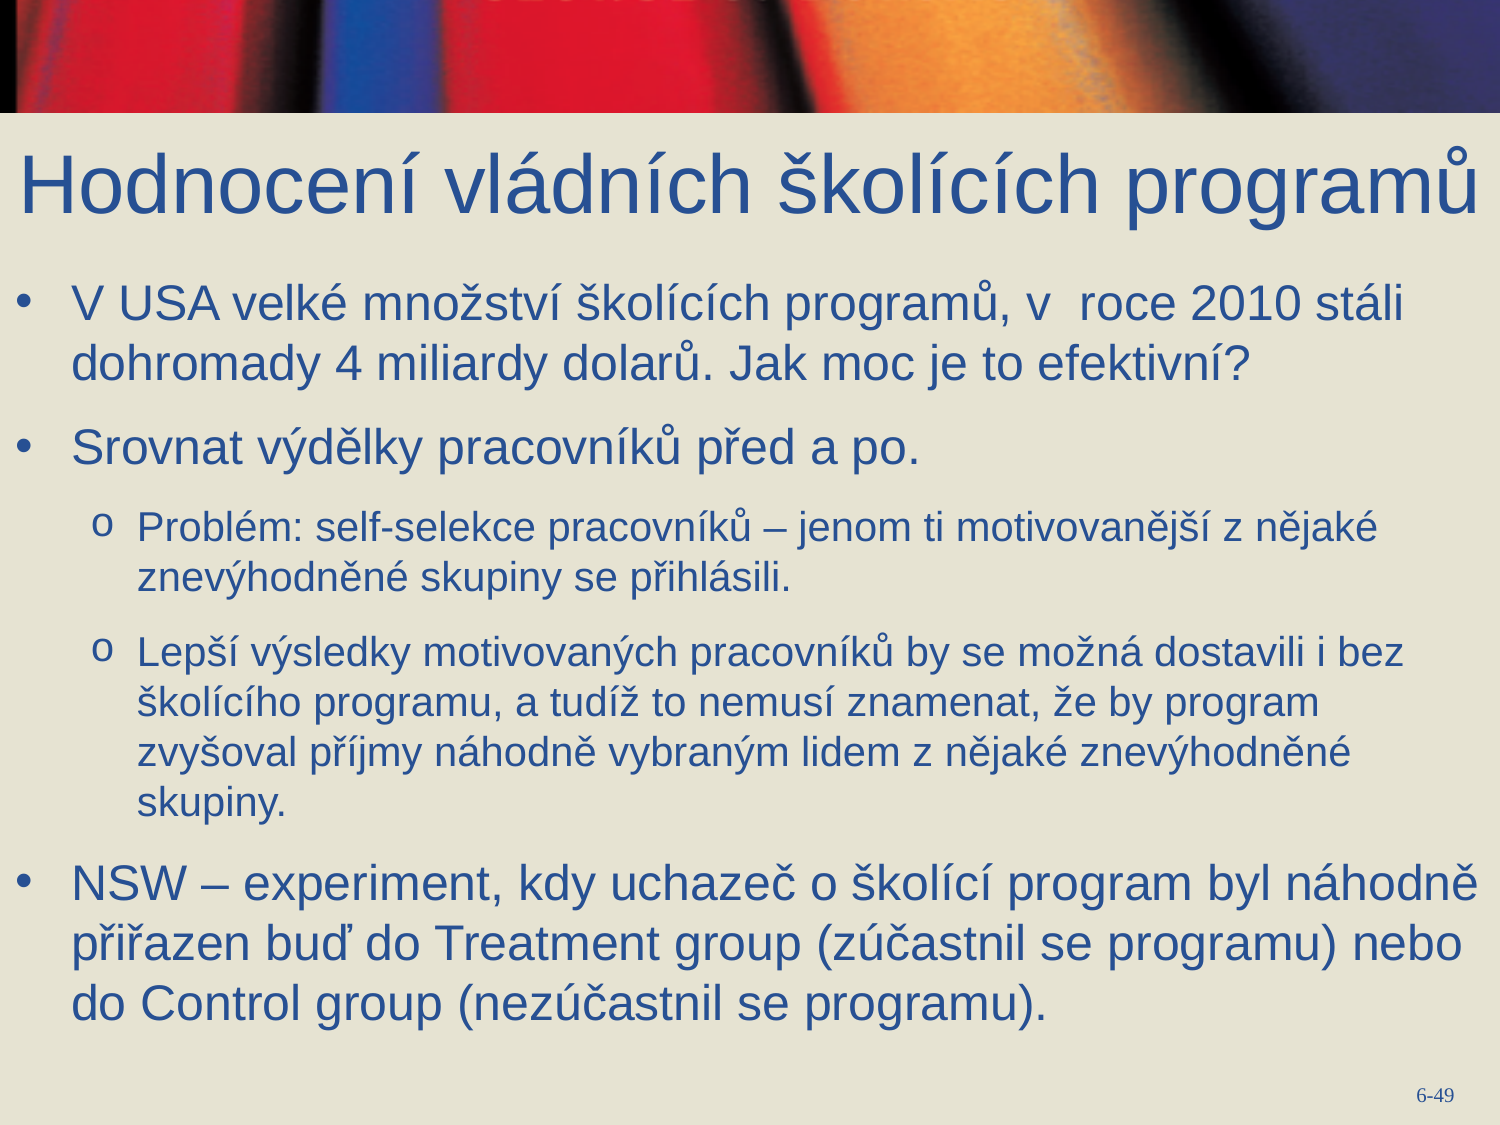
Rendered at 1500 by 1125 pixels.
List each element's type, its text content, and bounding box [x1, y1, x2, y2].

title Hodnocení vládních školících programů [0, 112, 1500, 238]
list V USA velké množství školících programů, v roce 2010 stáli dohromady 4 miliardy dolarů. Jak moc je to efektivní? Srovnat výdělky pracovníků před a po. Problém: self-selekce pracovníků – jenom ti motivovanější z nějaké znevýhodněné skupiny se přihlásili. Lepší výsledky motivovaných pracovníků by se možná dostavili i bez školícího programu, a tudíž to nemusí znamenat, že by program zvyšoval příjmy náhodně vybraným lidem z nějaké znevýhodněné skupiny. NSW – experiment, kdy uchazeč o školící program byl náhodně přiřazen buď do Treatment group (zúčastnil se programu) nebo do Control group (nezúčastnil se programu). [0, 262, 1500, 1063]
picture [0, 0, 1500, 112]
